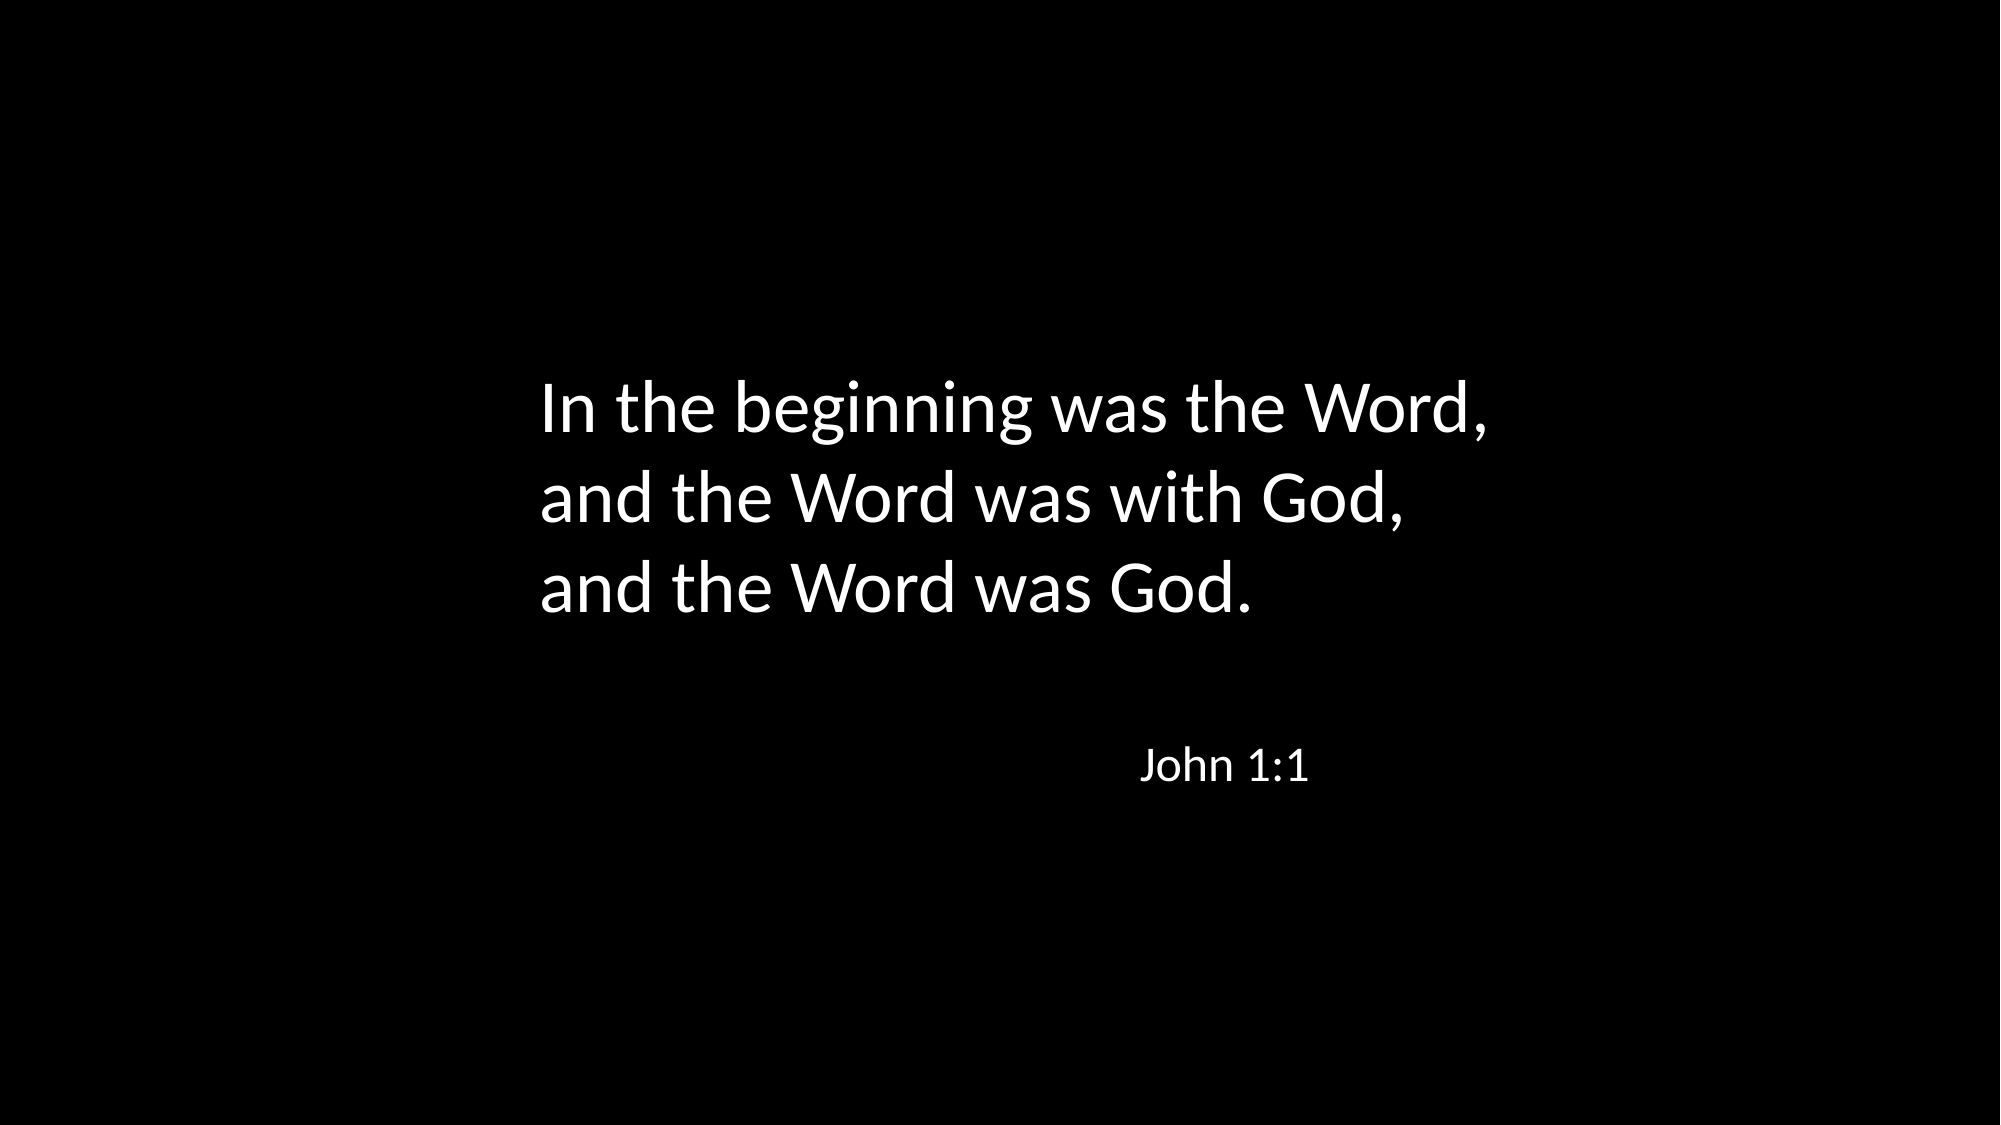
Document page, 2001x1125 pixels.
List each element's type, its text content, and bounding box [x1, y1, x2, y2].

text_box In the beginning was the Word, and the Word was with God, and the Word was God. [525, 349, 1538, 635]
text_box John 1:1 [1125, 724, 1538, 799]
